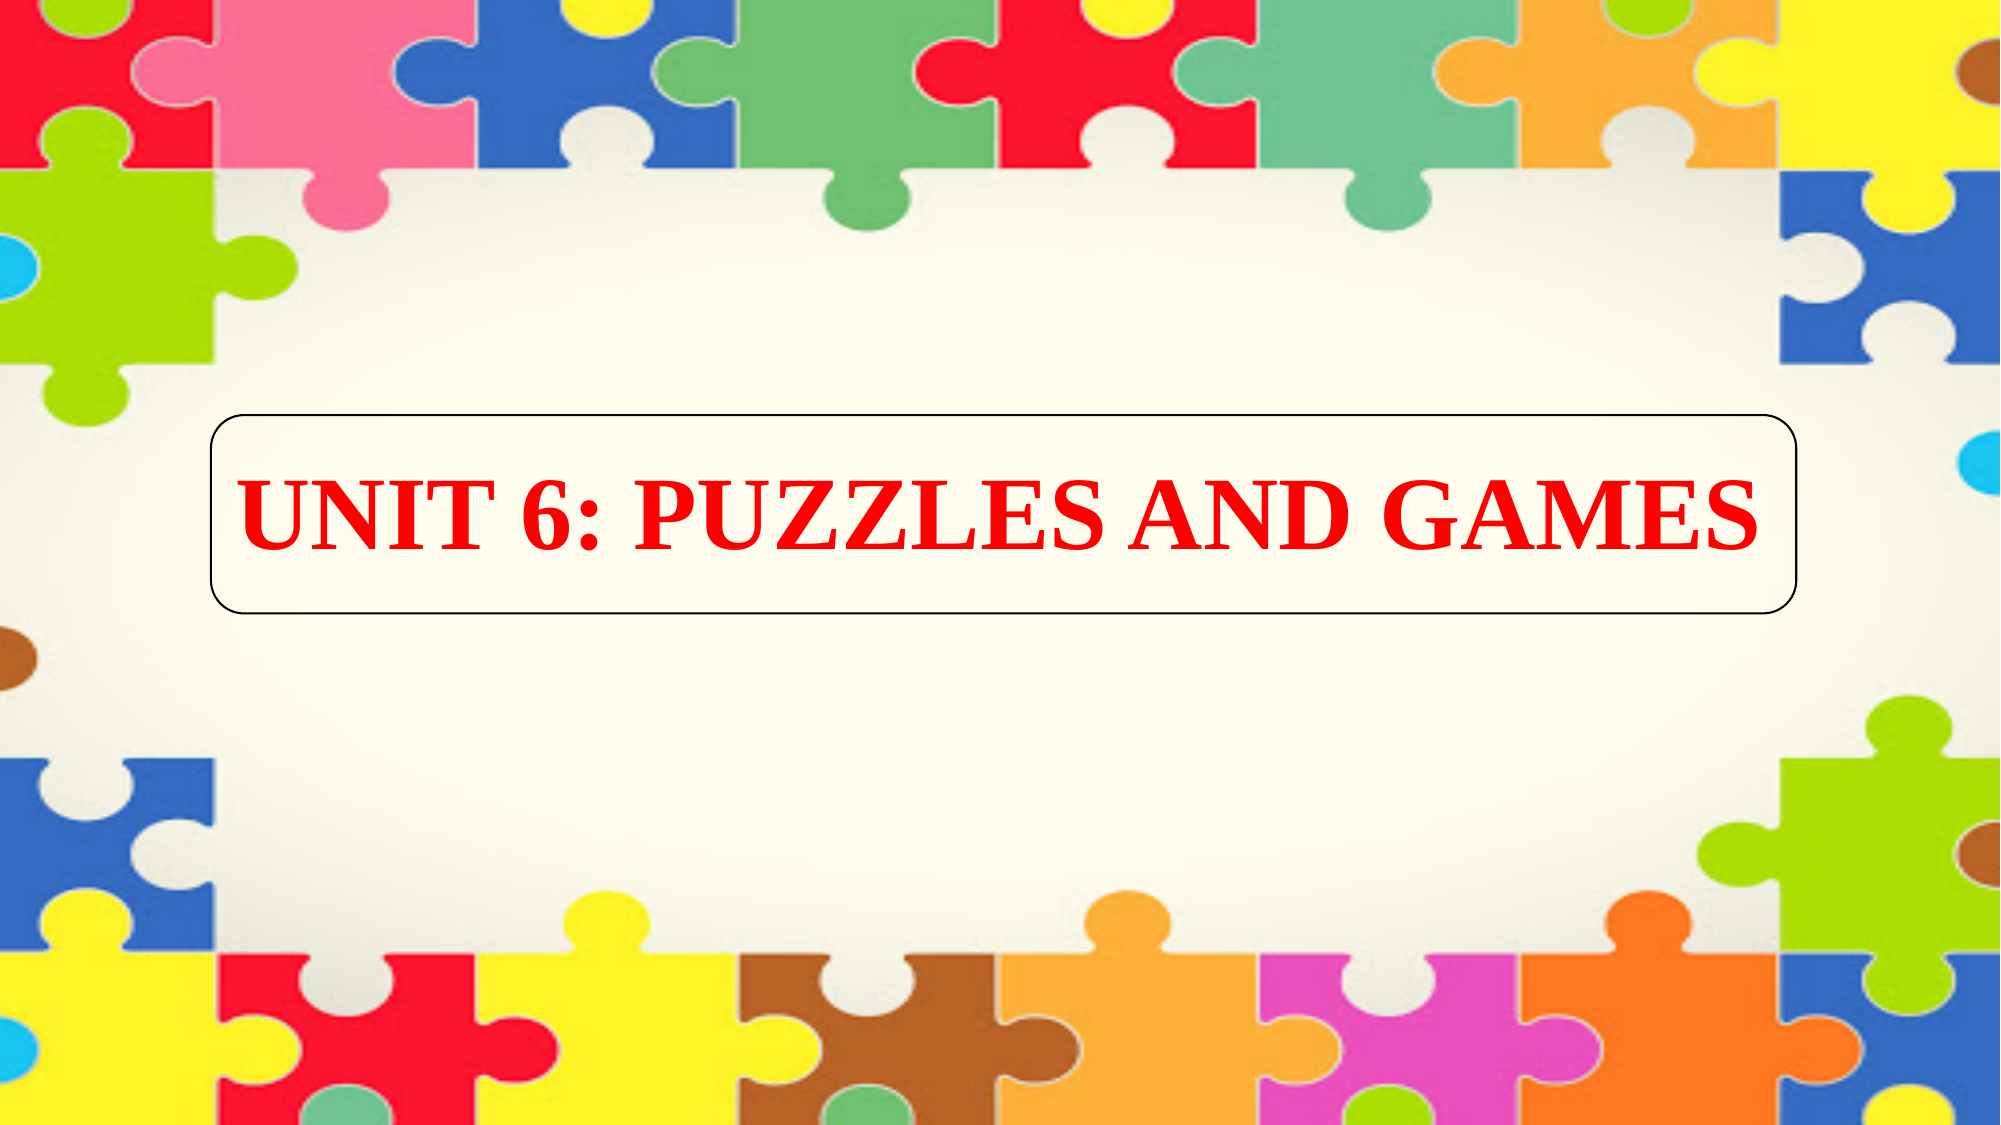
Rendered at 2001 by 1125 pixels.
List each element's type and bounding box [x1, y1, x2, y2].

list [0, 0, 2000, 1125]
